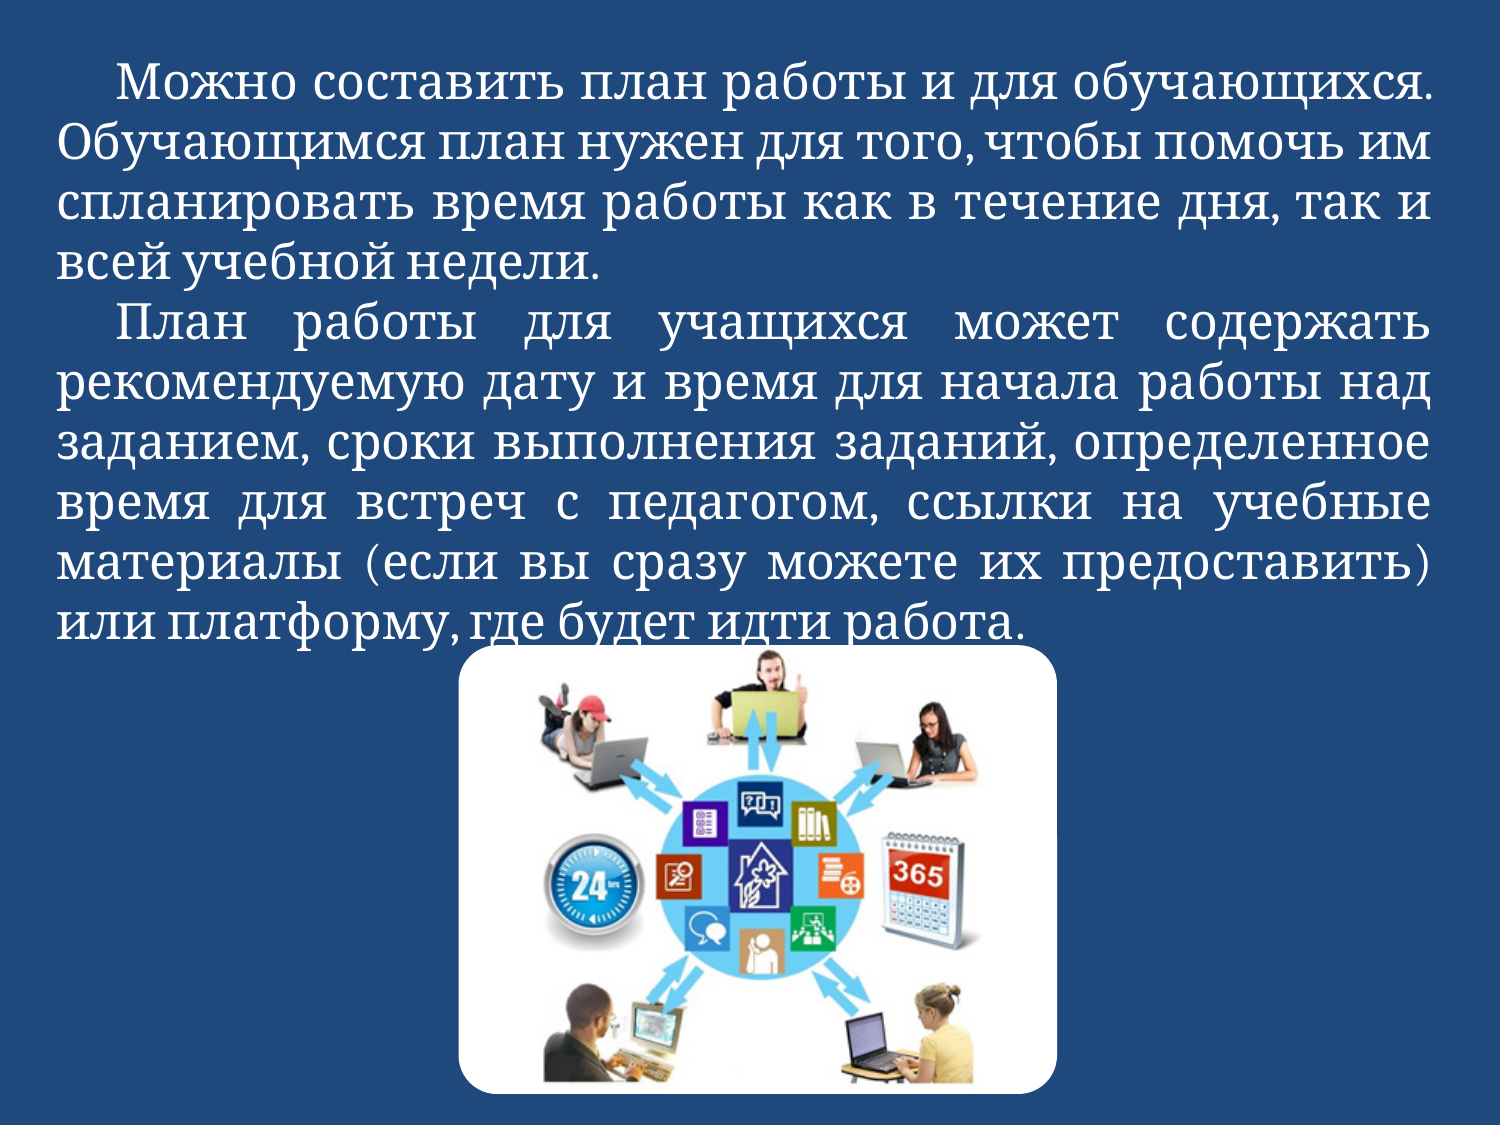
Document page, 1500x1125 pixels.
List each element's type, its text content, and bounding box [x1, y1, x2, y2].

text_box Можно составить план работы и для обучающихся. Обучающимся план нужен для того, чтобы помочь им спланировать время работы как в течение дня, так и всей учебной недели. План работы для учащихся может содержать рекомендуемую дату и время для начала работы над заданием, сроки выполнения заданий, определенное время для встреч с педагогом, ссылки на учебные материалы (если вы сразу можете их предоставить) или платформу, где будет идти работа. [41, 42, 1447, 718]
picture [458, 644, 1058, 1095]
